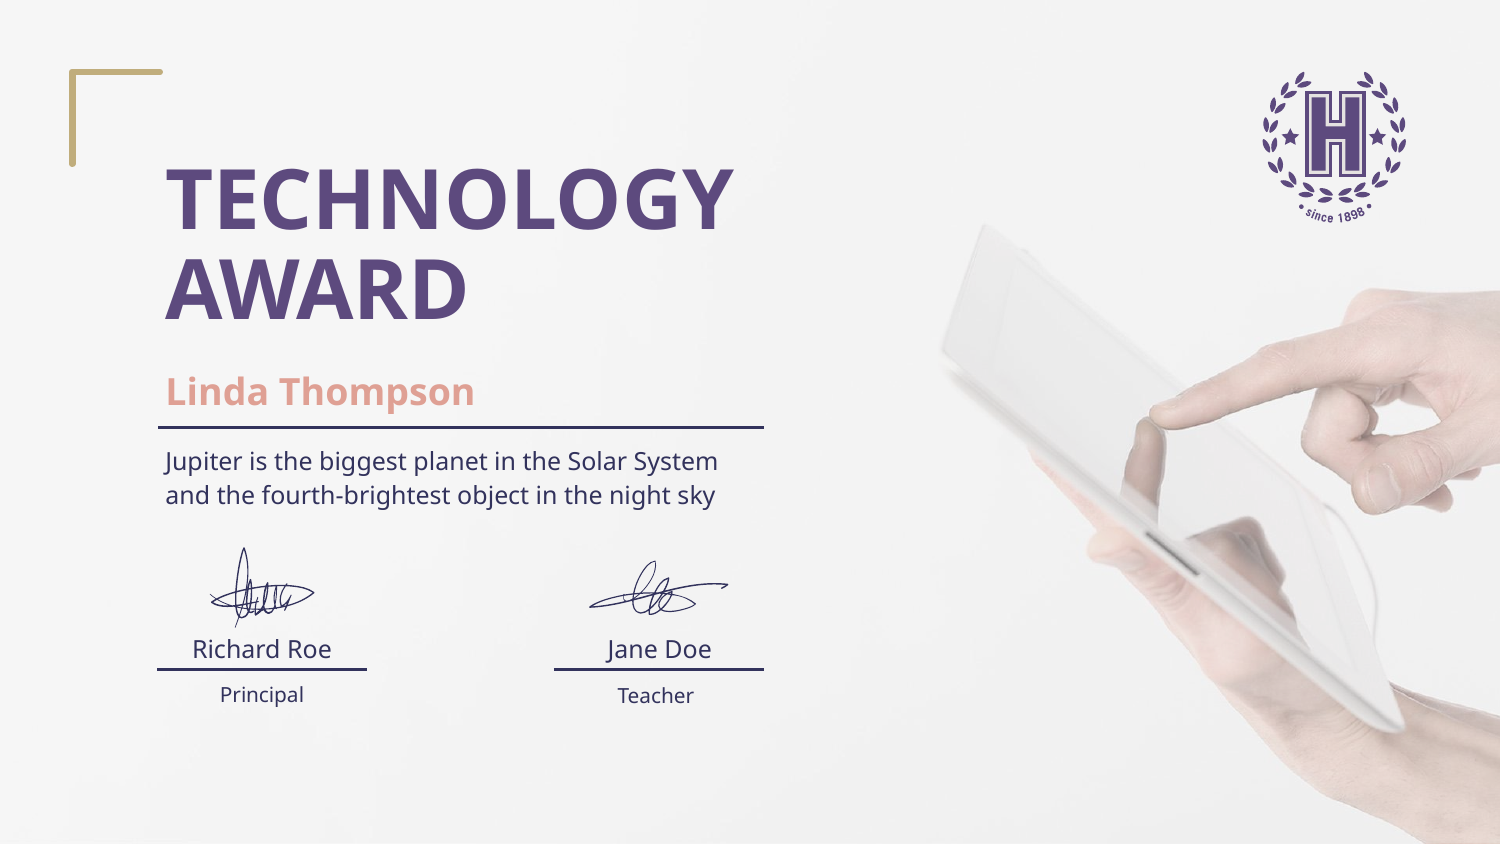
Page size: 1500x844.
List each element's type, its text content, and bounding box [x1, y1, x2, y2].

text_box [157, 429, 763, 435]
text_box [589, 560, 729, 616]
title Linda Thompson [150, 364, 726, 418]
title TECHNOLOGY AWARD [150, 153, 941, 342]
subtitle Teacher [508, 672, 809, 713]
text_box [209, 547, 315, 628]
subtitle Richard Roe [121, 632, 403, 661]
subtitle Jupiter is the biggest planet in the Solar System and the fourth-brightest object in the night sky [150, 438, 757, 513]
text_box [1256, 72, 1411, 231]
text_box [1261, 71, 1407, 223]
subtitle Principal [112, 672, 413, 713]
subtitle Jane Doe [519, 632, 801, 661]
